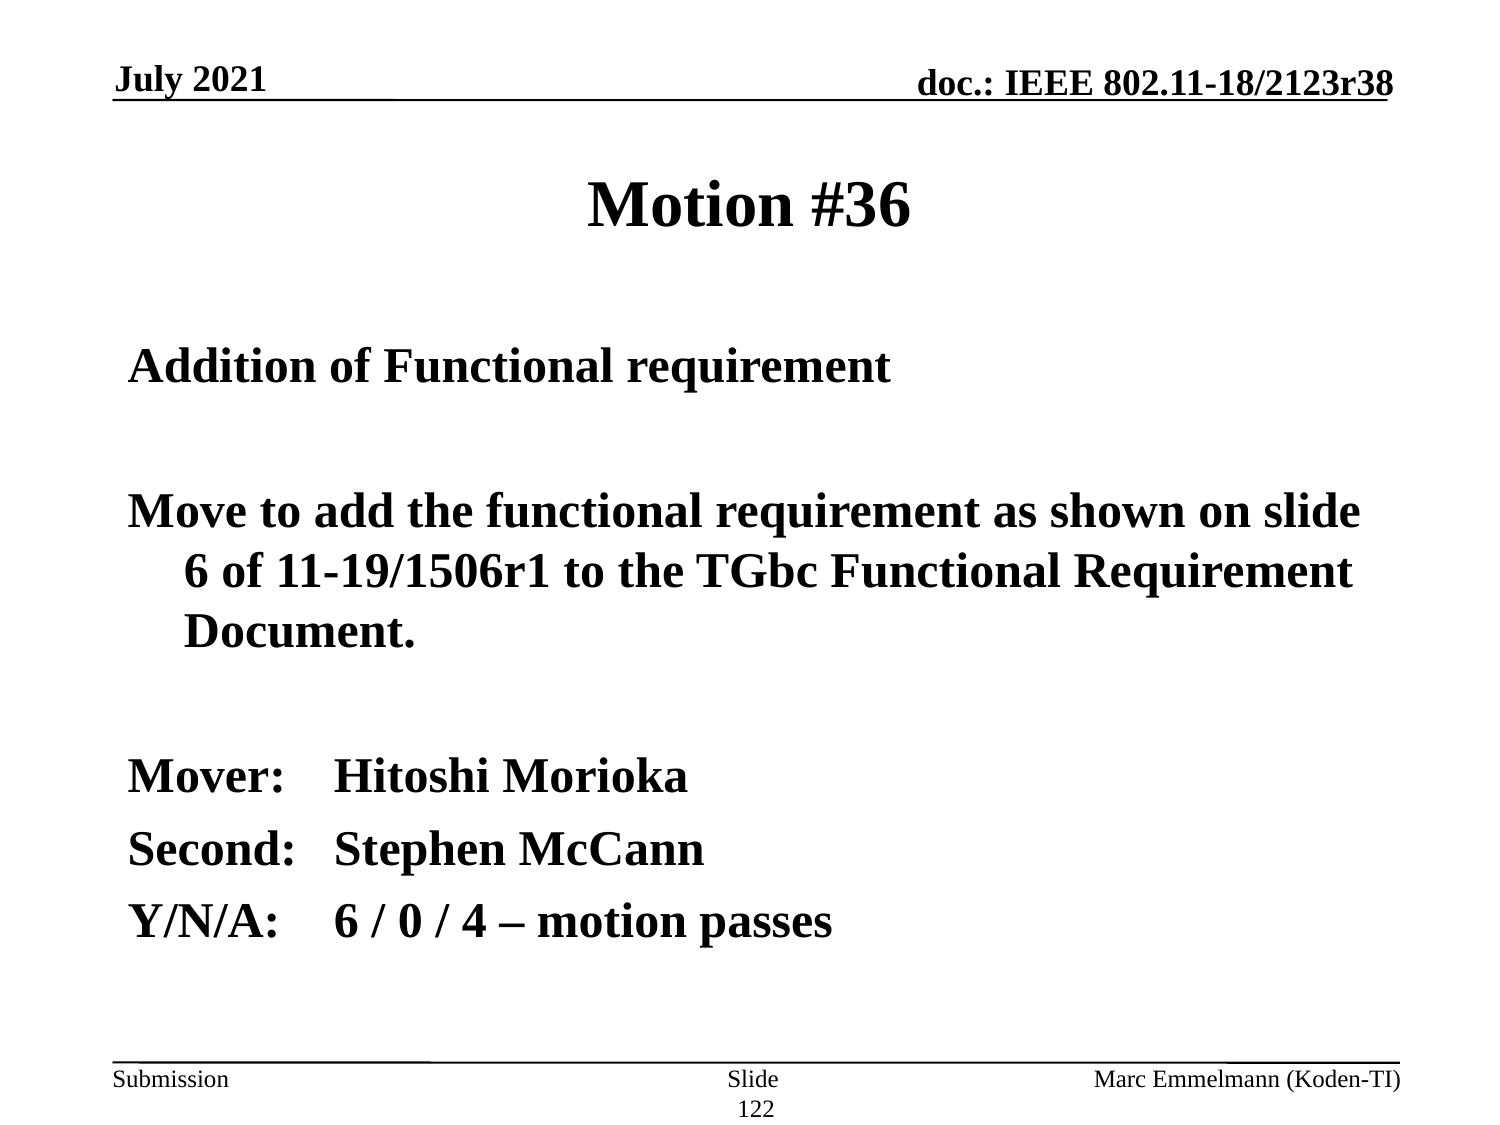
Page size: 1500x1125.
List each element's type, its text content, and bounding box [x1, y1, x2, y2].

list Addition of Functional requirement Move to add the functional requirement as shown on slide 6 of 11-19/1506r1 to the TGbc Functional Requirement Document. Mover: Hitoshi Morioka Second: Stephen McCann Y/N/A: 6 / 0 / 4 – motion passes [112, 324, 1388, 1000]
title Motion #36 [112, 112, 1388, 288]
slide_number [114, 54, 423, 100]
footer Marc Emmelmann (Koden-TI) [878, 1061, 1402, 1093]
slide_number Slide 122 [712, 1061, 800, 1123]
